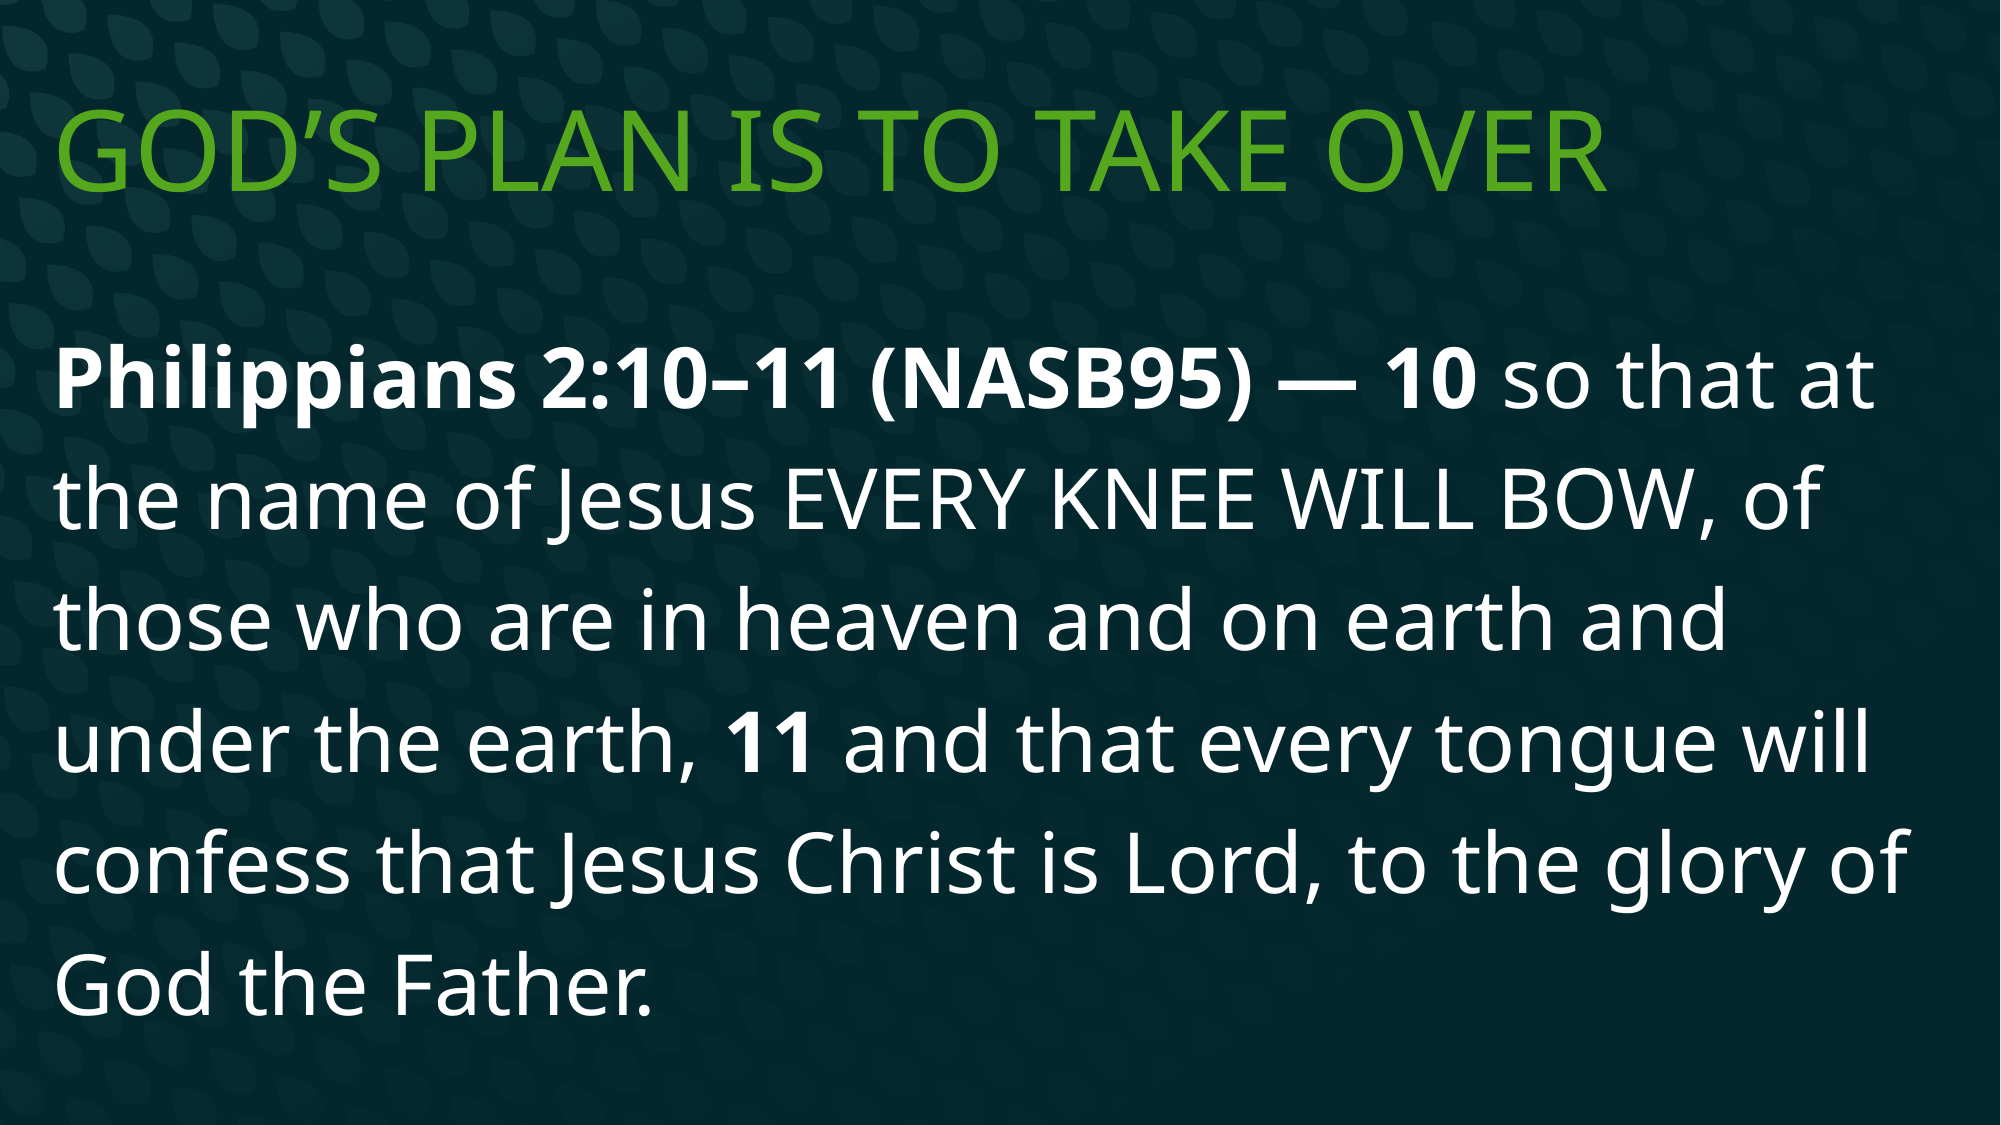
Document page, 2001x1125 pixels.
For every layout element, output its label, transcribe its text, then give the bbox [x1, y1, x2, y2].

picture [0, 0, 2001, 1125]
list Philippians 2:10–11 (NASB95) — 10 so that at the name of Jesus every knee will bow, of those who are in heaven and on earth and under the earth, 11 and that every tongue will confess that Jesus Christ is Lord, to the glory of God the Father. [37, 295, 1973, 1041]
title God’s plan is to take over [37, 33, 1973, 276]
